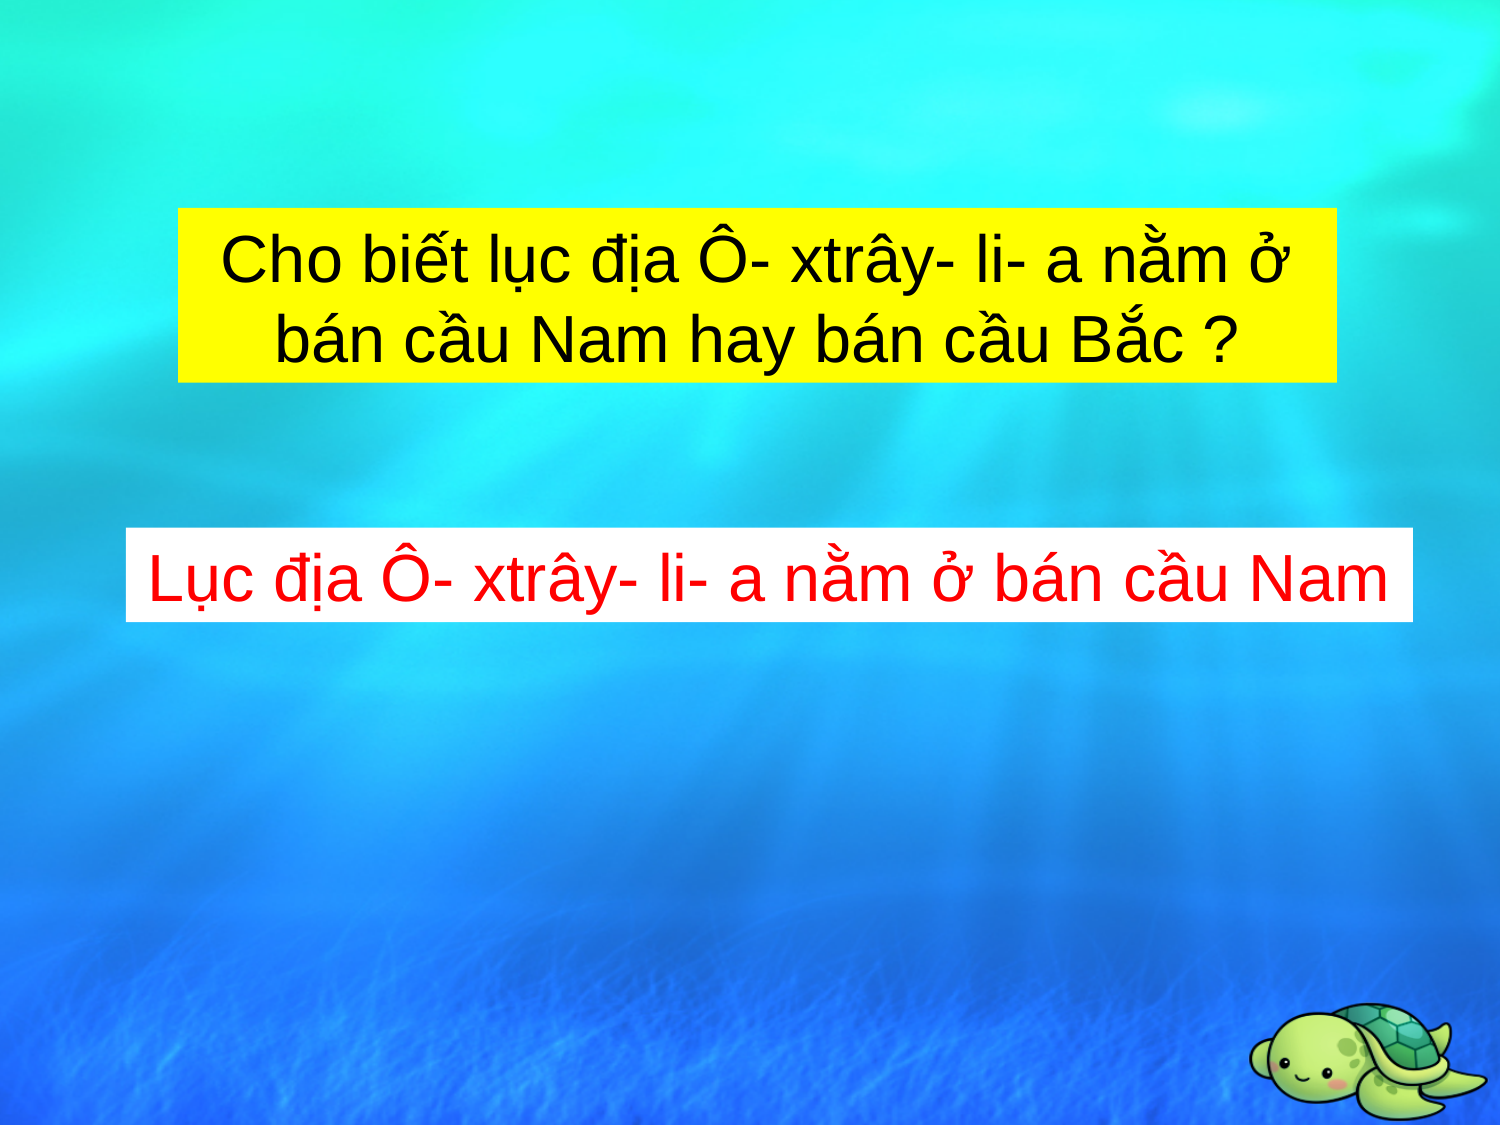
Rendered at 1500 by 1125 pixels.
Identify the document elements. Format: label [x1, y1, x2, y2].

picture [1243, 947, 1494, 1125]
list [0, 0, 1500, 1125]
